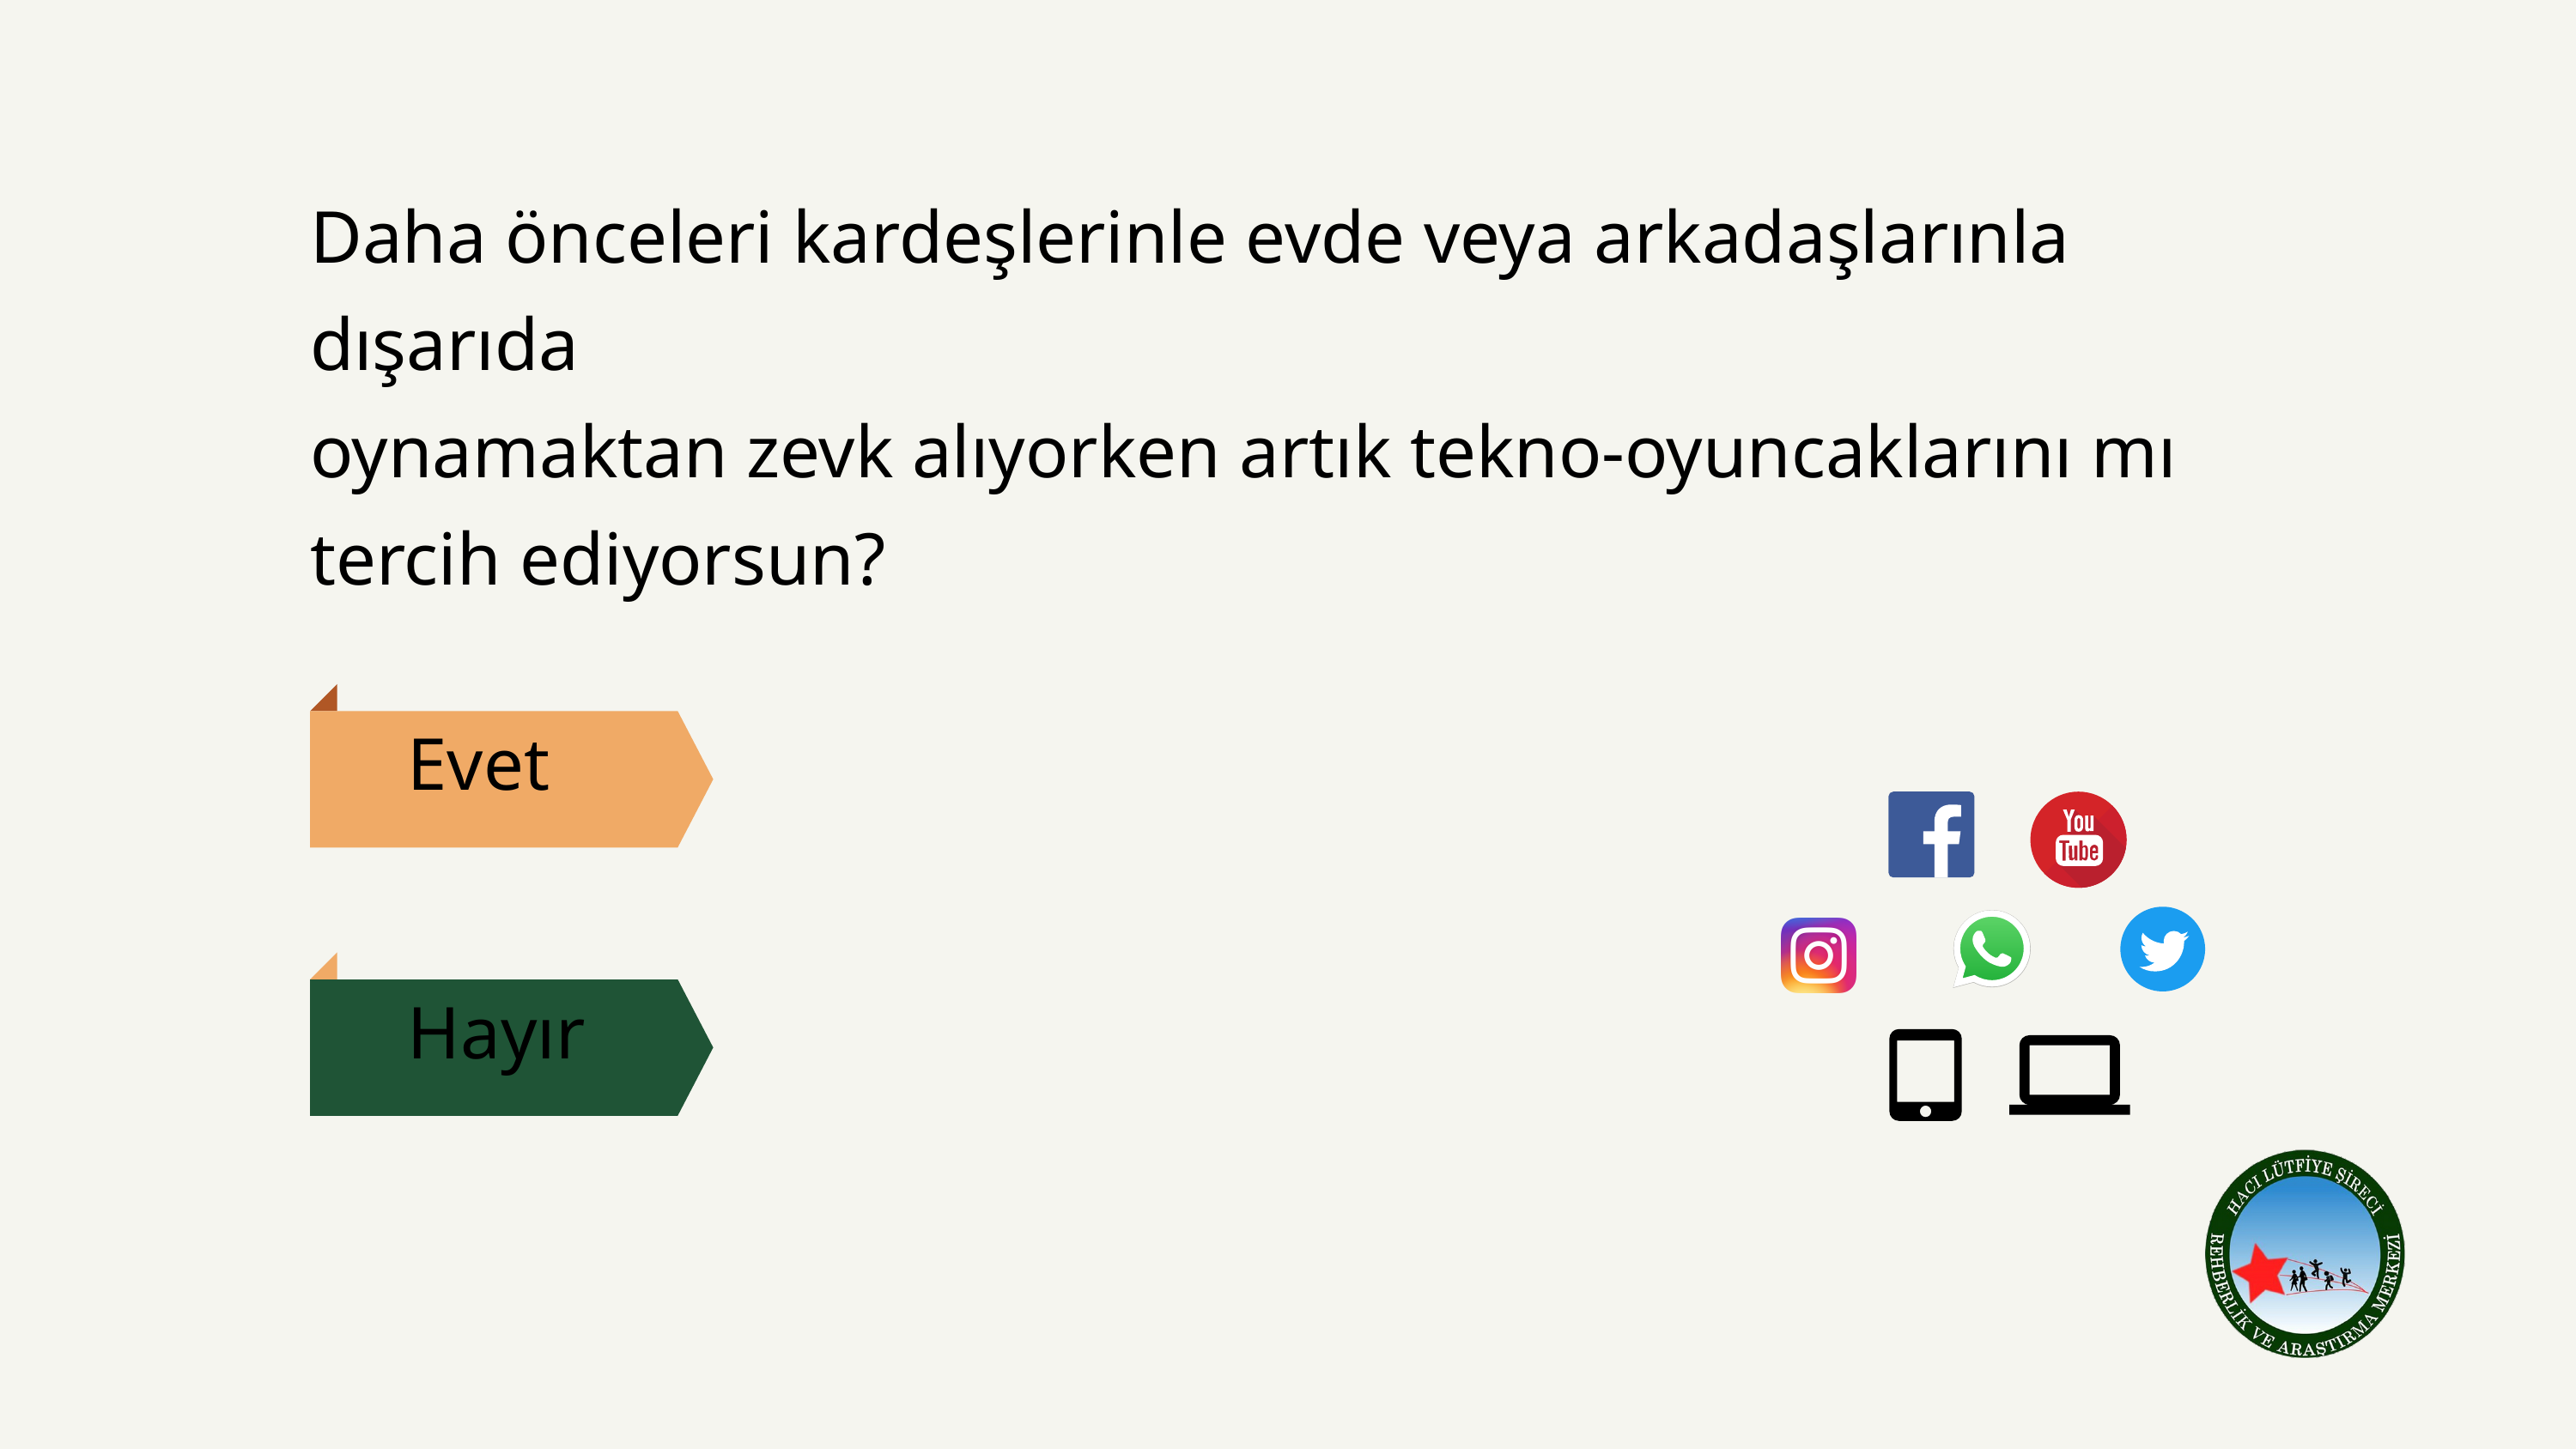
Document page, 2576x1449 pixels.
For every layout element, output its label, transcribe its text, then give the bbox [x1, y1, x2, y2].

picture [1887, 791, 2132, 1123]
picture [1781, 918, 1856, 994]
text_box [309, 952, 714, 1116]
picture [2195, 1149, 2406, 1365]
text_box Daha önceleri kardeşlerinle evde veya arkadaşlarınla dışarıda oynamaktan zevk alıyorken artık tekno-oyuncaklarını mı tercih ediyorsun? [310, 170, 2208, 600]
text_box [309, 683, 714, 848]
picture [2008, 1034, 2132, 1117]
picture [2119, 906, 2206, 992]
